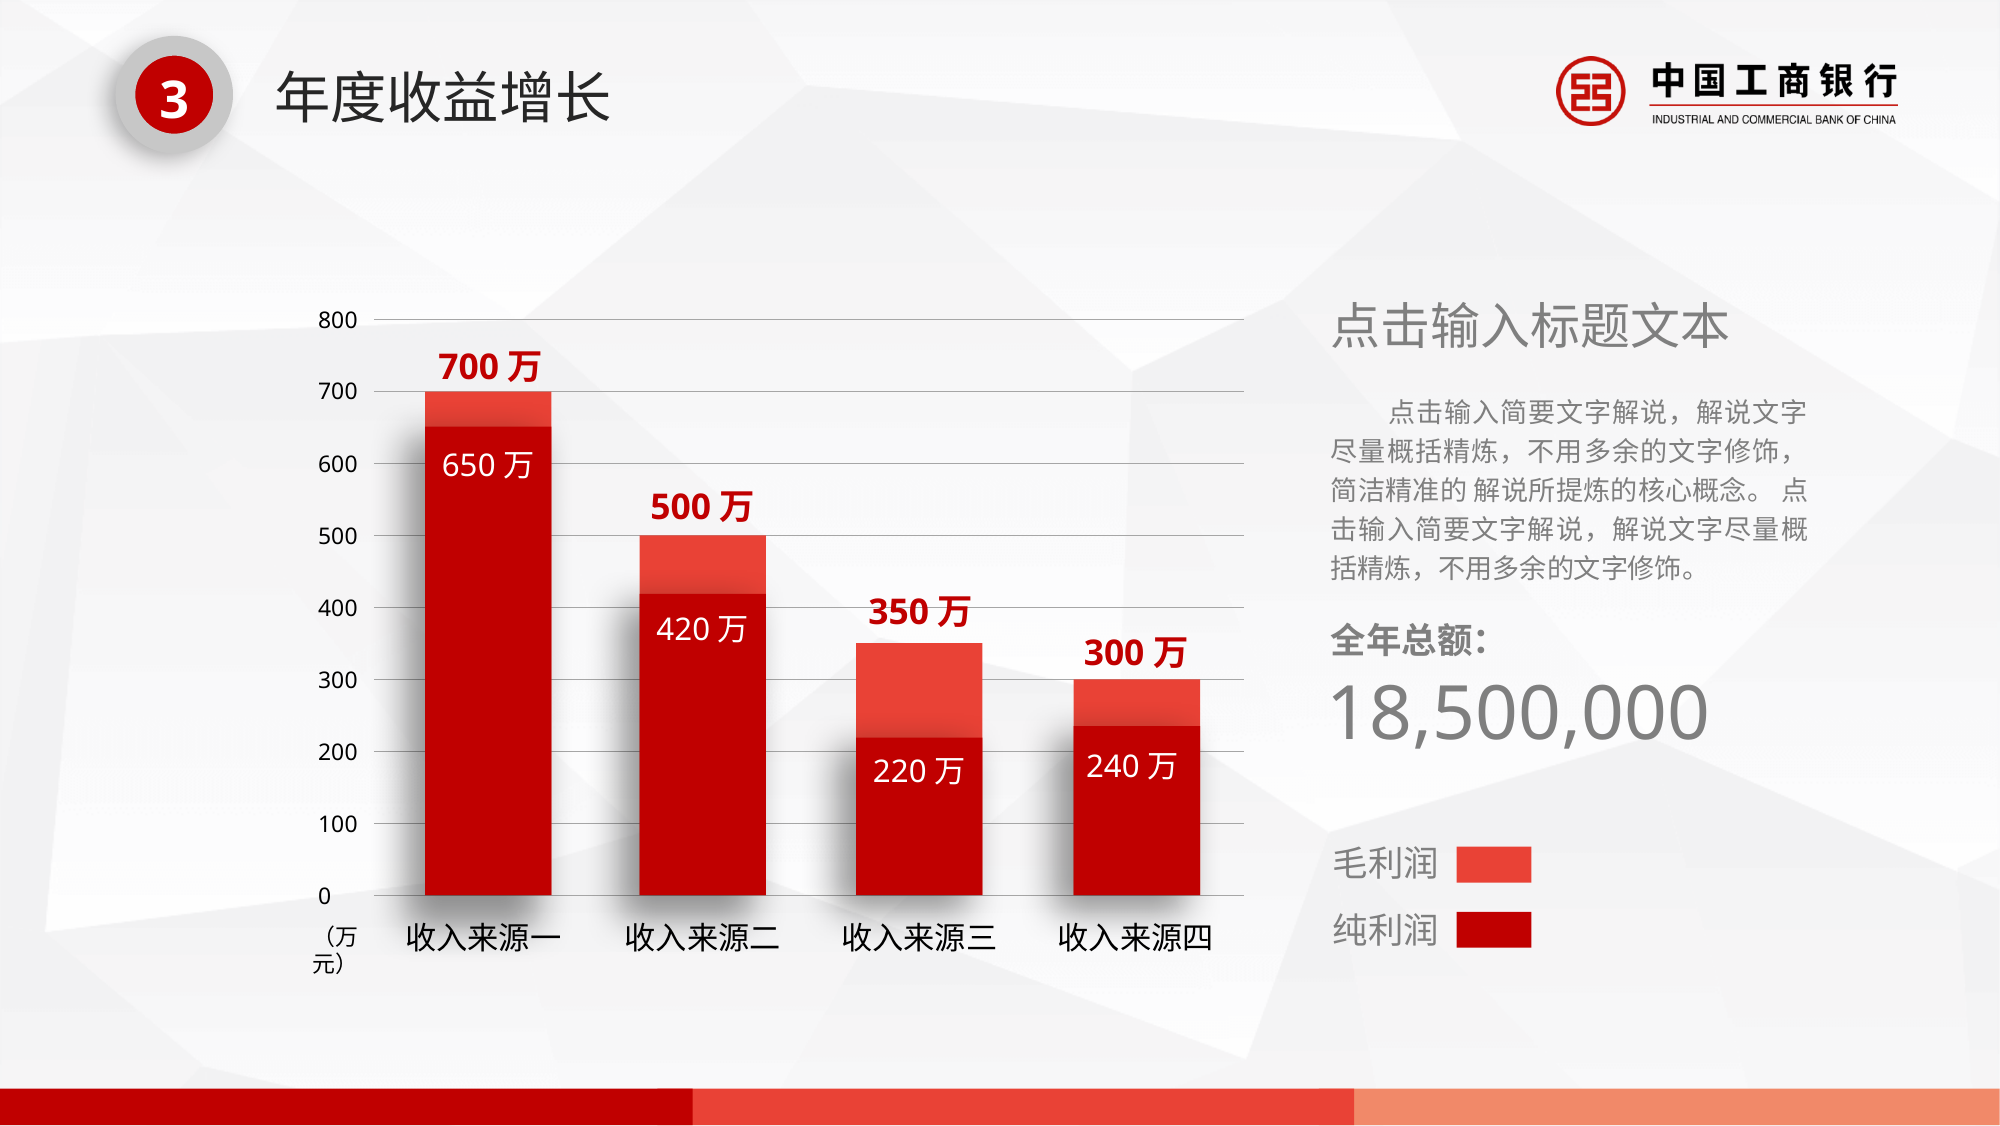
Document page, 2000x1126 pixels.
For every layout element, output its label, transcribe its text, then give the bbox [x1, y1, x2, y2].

text_box 收入来源四 [1039, 909, 1232, 965]
title 年度收益增长 [259, 54, 631, 139]
text_box （万元） [284, 913, 388, 987]
text_box 100 [318, 809, 361, 838]
text_box 点击输入标题文本 [1330, 294, 1733, 355]
text_box 0 [318, 881, 361, 910]
text_box 600 [318, 449, 361, 478]
text_box 毛利润 [1332, 841, 1457, 885]
text_box 收入来源三 [823, 909, 1016, 965]
text_box 500 [318, 521, 361, 550]
text_box 纯利润 [1332, 908, 1457, 952]
text_box 收入来源二 [606, 909, 799, 965]
text_box [1455, 910, 1534, 950]
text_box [116, 36, 233, 153]
text_box 700 [318, 376, 361, 405]
text_box 400 [318, 593, 361, 622]
picture [0, 0, 2000, 1088]
text_box 800 [318, 306, 361, 334]
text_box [373, 319, 1245, 896]
text_box [1455, 845, 1534, 885]
text_box 300 [318, 665, 361, 694]
text_box 全年总额： [1330, 617, 1612, 661]
text_box 点击输入简要文字解说，解说文字尽量概括精炼，不用多余的文字修饰，简洁精准的 解说所提炼的核心概念。 点击输入简要文字解说，解说文字尽量概括精炼，不用多余的文字修饰。 [1330, 389, 1808, 584]
text_box 18,500,000 [1326, 664, 1770, 755]
text_box 收入来源一 [388, 909, 580, 965]
text_box 200 [318, 737, 361, 766]
